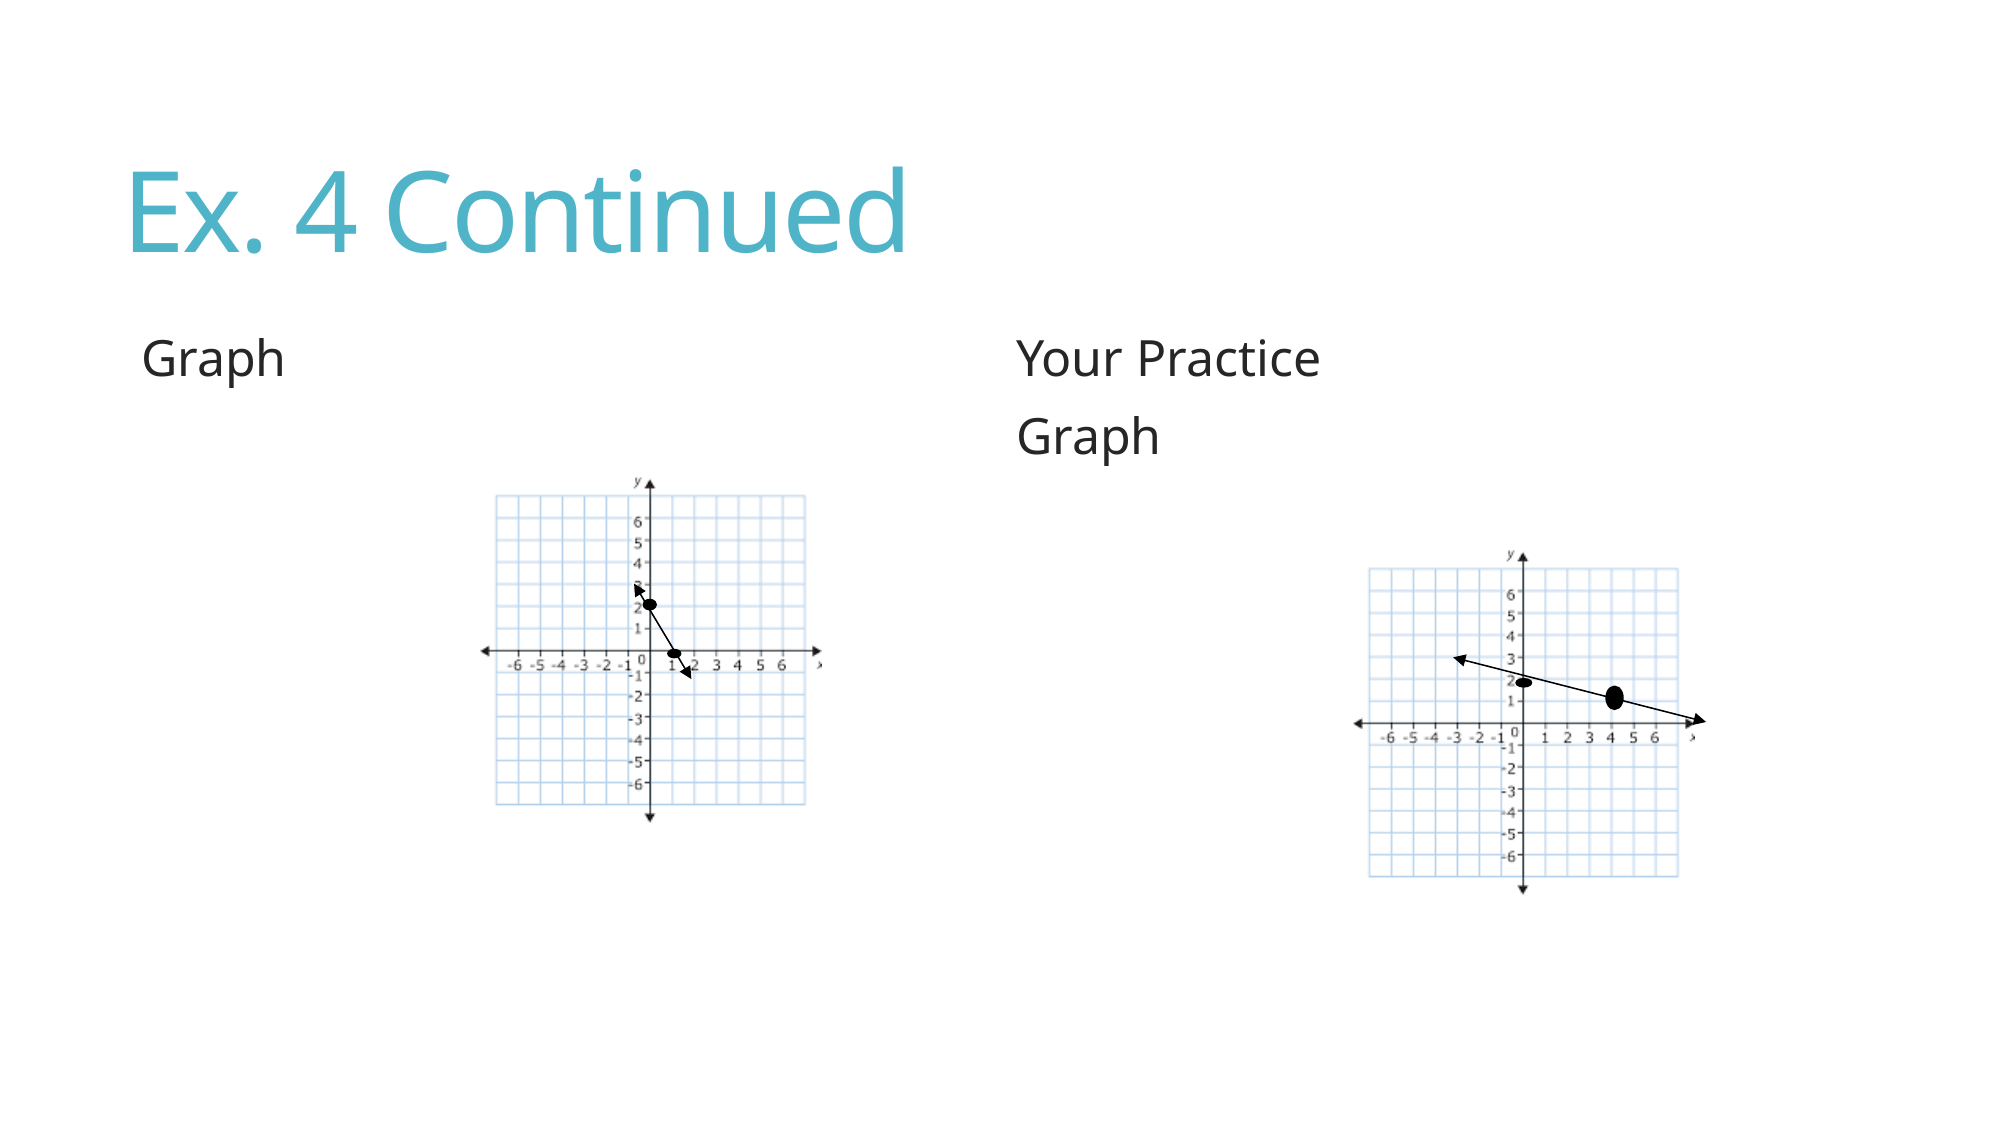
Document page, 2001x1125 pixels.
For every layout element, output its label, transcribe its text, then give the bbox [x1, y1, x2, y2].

picture [468, 473, 823, 826]
title Ex. 4 Continued [107, 81, 1875, 354]
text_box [633, 583, 692, 680]
picture [1341, 545, 1695, 899]
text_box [1452, 657, 1707, 723]
